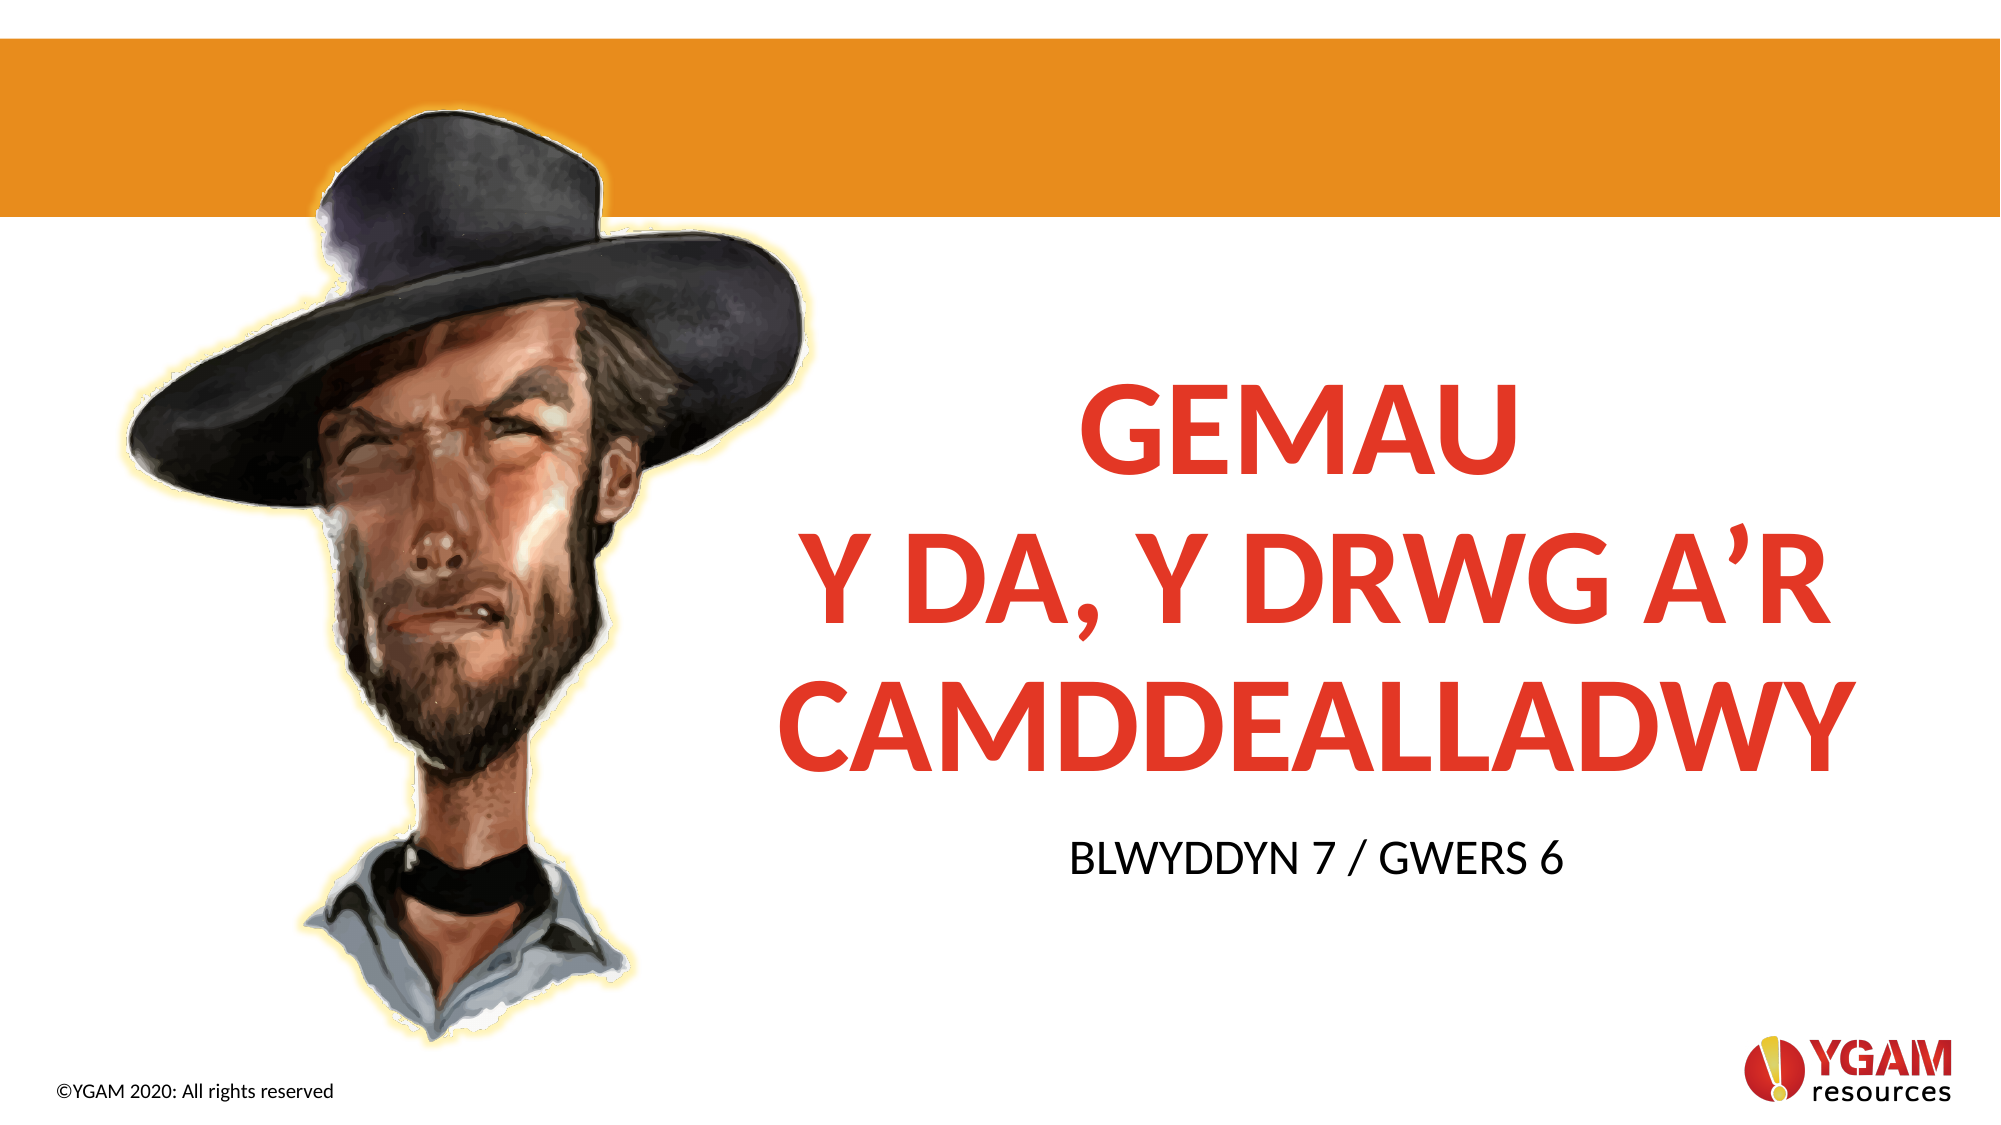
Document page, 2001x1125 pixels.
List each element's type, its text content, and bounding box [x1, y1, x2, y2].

picture [75, 81, 859, 1082]
subtitle BLWYDDYN 7 / GWERS 6 [863, 823, 1913, 1014]
picture [1739, 1033, 1956, 1108]
title GEMAU Y DA, Y DRWG A’R CAMDDEALLADWY [865, 417, 1913, 809]
